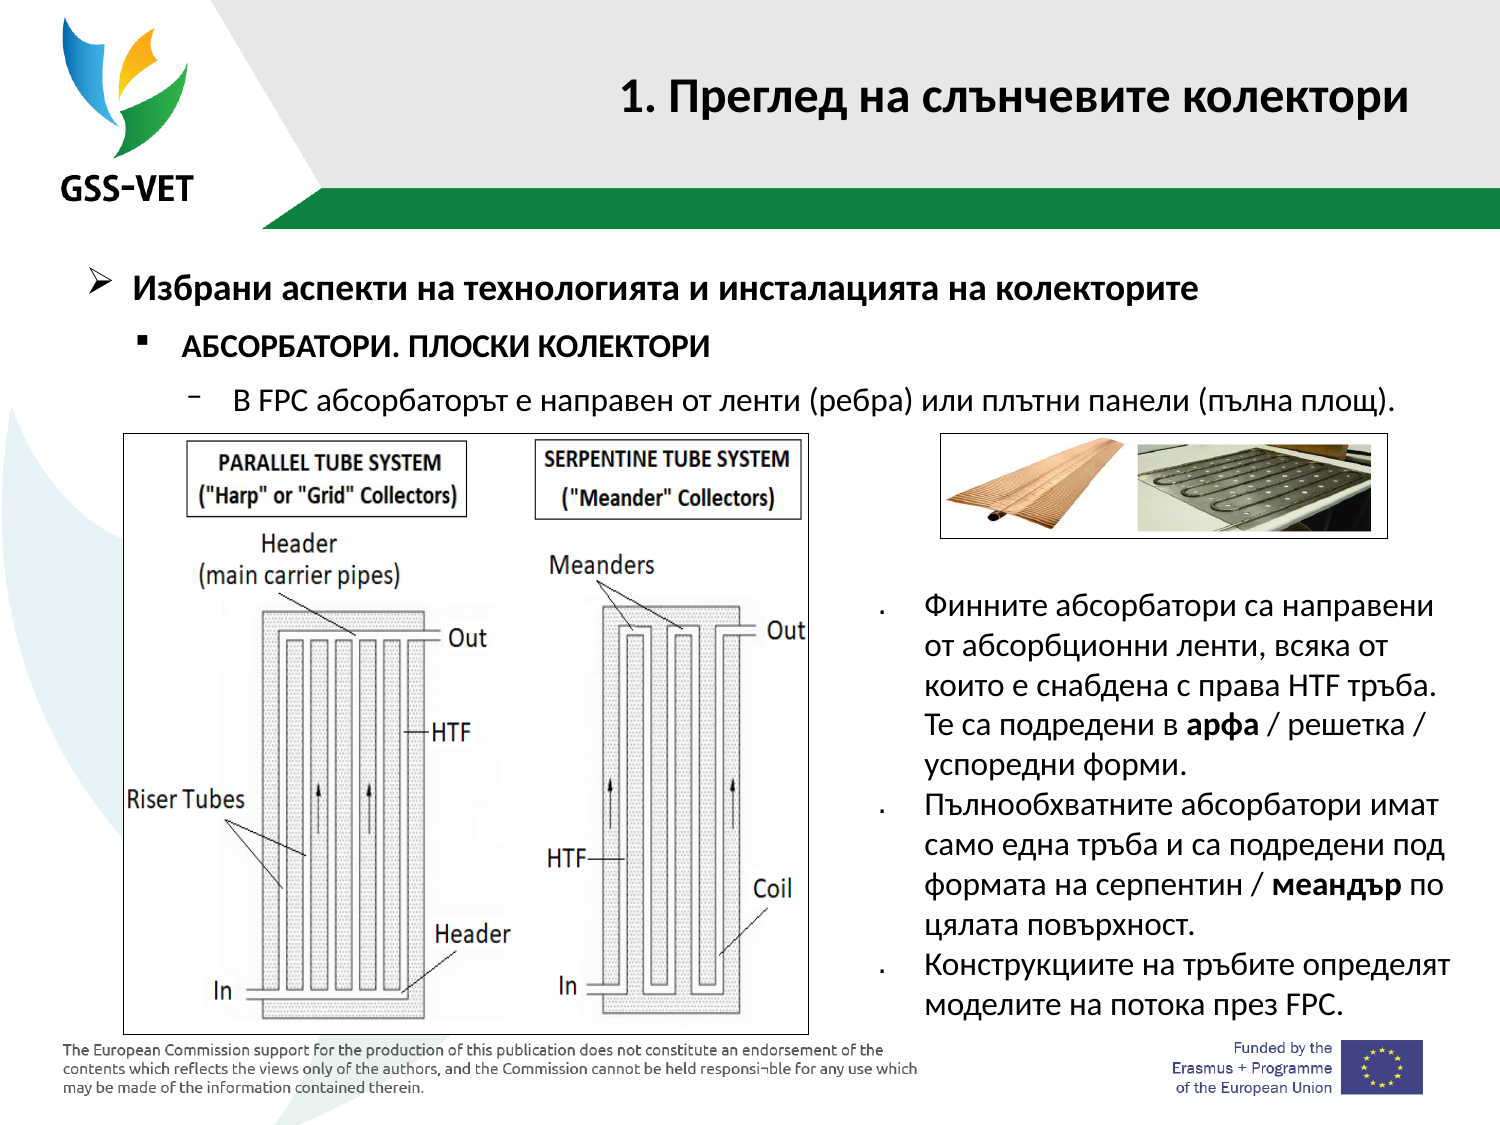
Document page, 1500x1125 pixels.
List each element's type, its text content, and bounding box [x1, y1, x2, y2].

title 1. Преглед на слънчевите колектори [324, 0, 1425, 185]
text_box АБСОРБАТОРИ. ПЛОСКИ КОЛЕКТОРИ [119, 316, 750, 372]
text_box Финните абсорбатори са направени от абсорбционни ленти, всяка от които е снабдена с права HTF тръба. Те са подредени в арфа / решетка / успоредни форми. Пълнообхватните абсорбатори имат само една тръба и са подредени под формата на серпентин / меандър по цялата повърхност. Конструкциите на тръбите определят моделите на потока през FPC. [820, 575, 1471, 1030]
text_box В FPC абсорбаторът е направен от ленти (ребра) или плътни панели (пълна площ). [171, 370, 1447, 426]
picture [0, 0, 1500, 1125]
text_box Избрани аспекти на технологията и инсталацията на колекторите [71, 255, 1388, 316]
